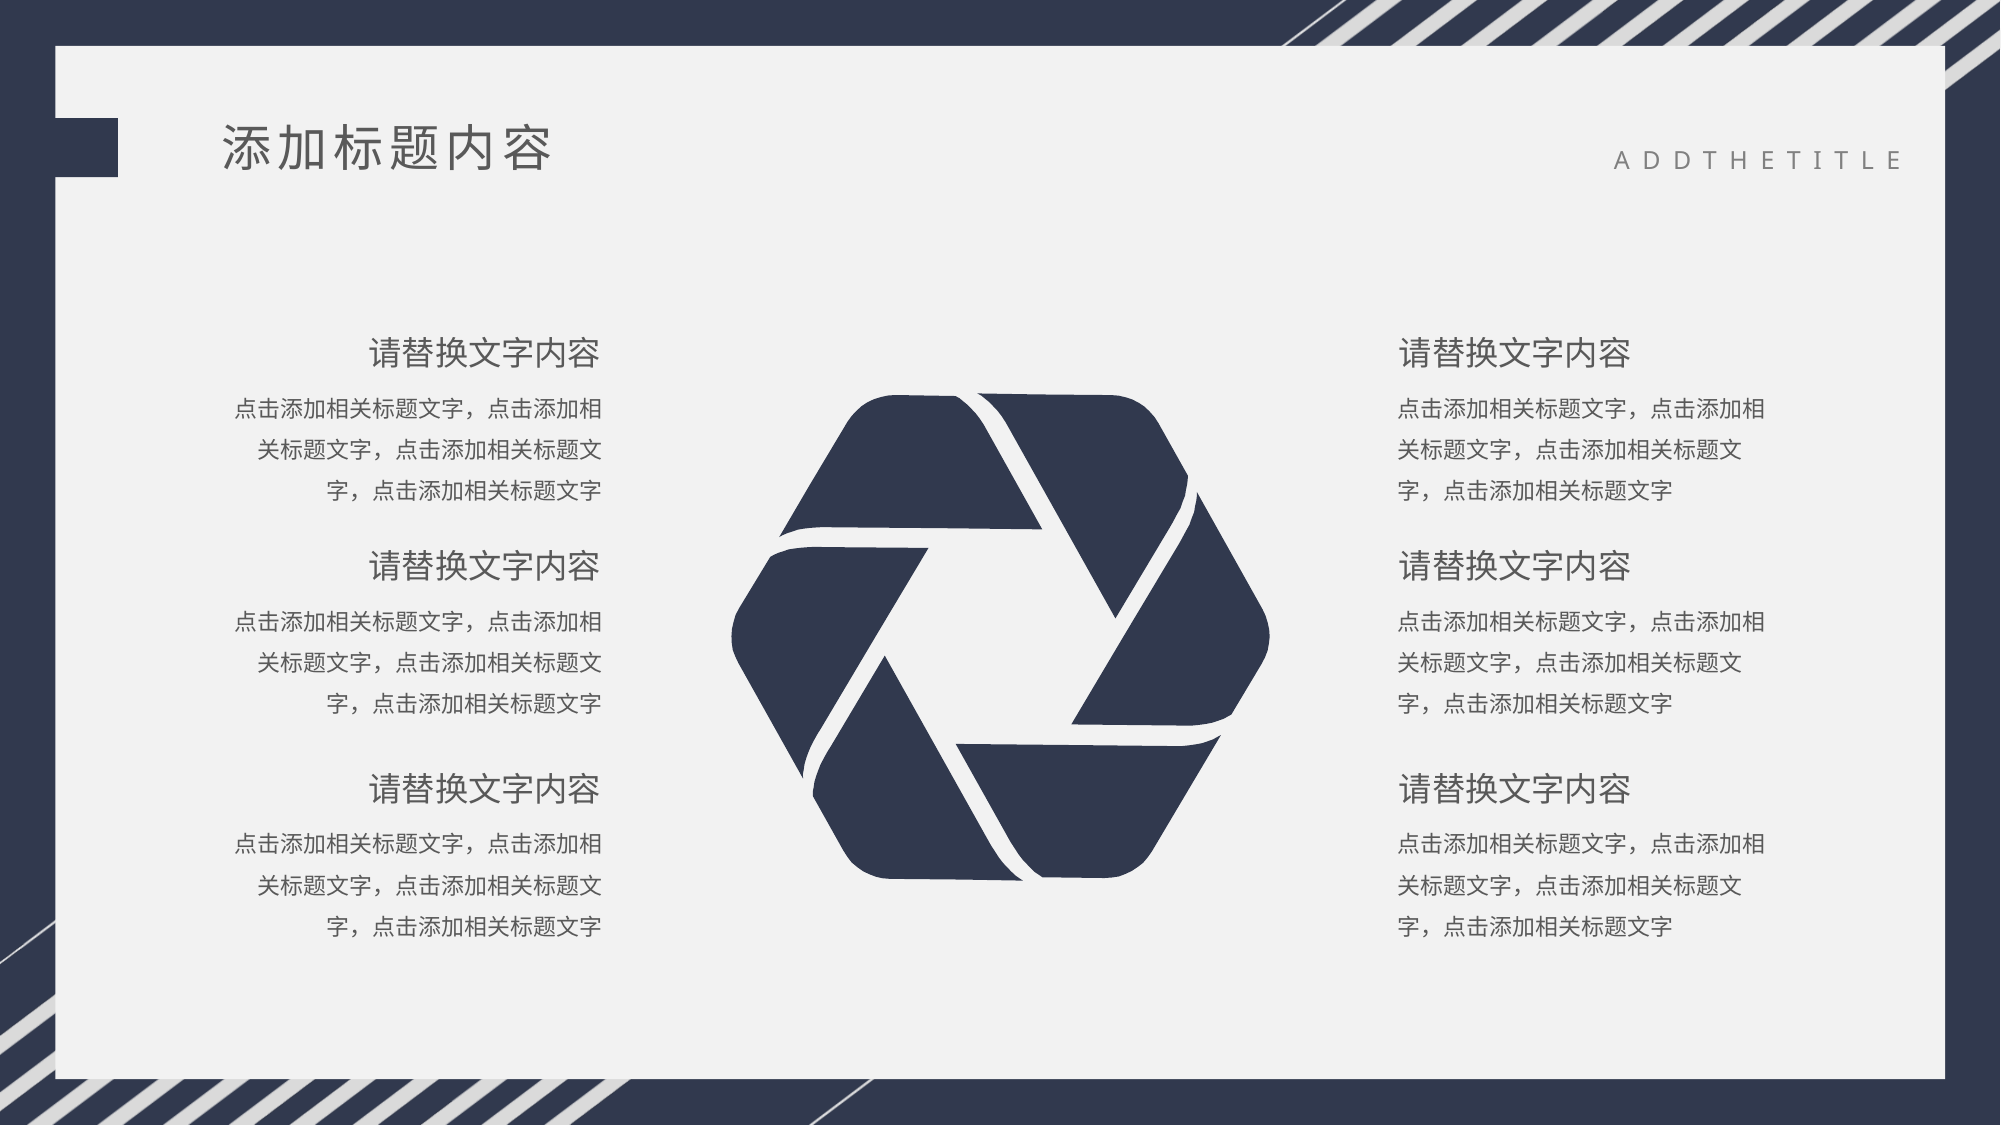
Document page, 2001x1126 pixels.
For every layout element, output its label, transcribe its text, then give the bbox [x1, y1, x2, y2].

picture [0, 0, 2001, 1125]
text_box ADDTHETITLE [1362, 137, 1916, 182]
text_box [215, 324, 1786, 949]
text_box 添加标题内容 [206, 109, 737, 184]
